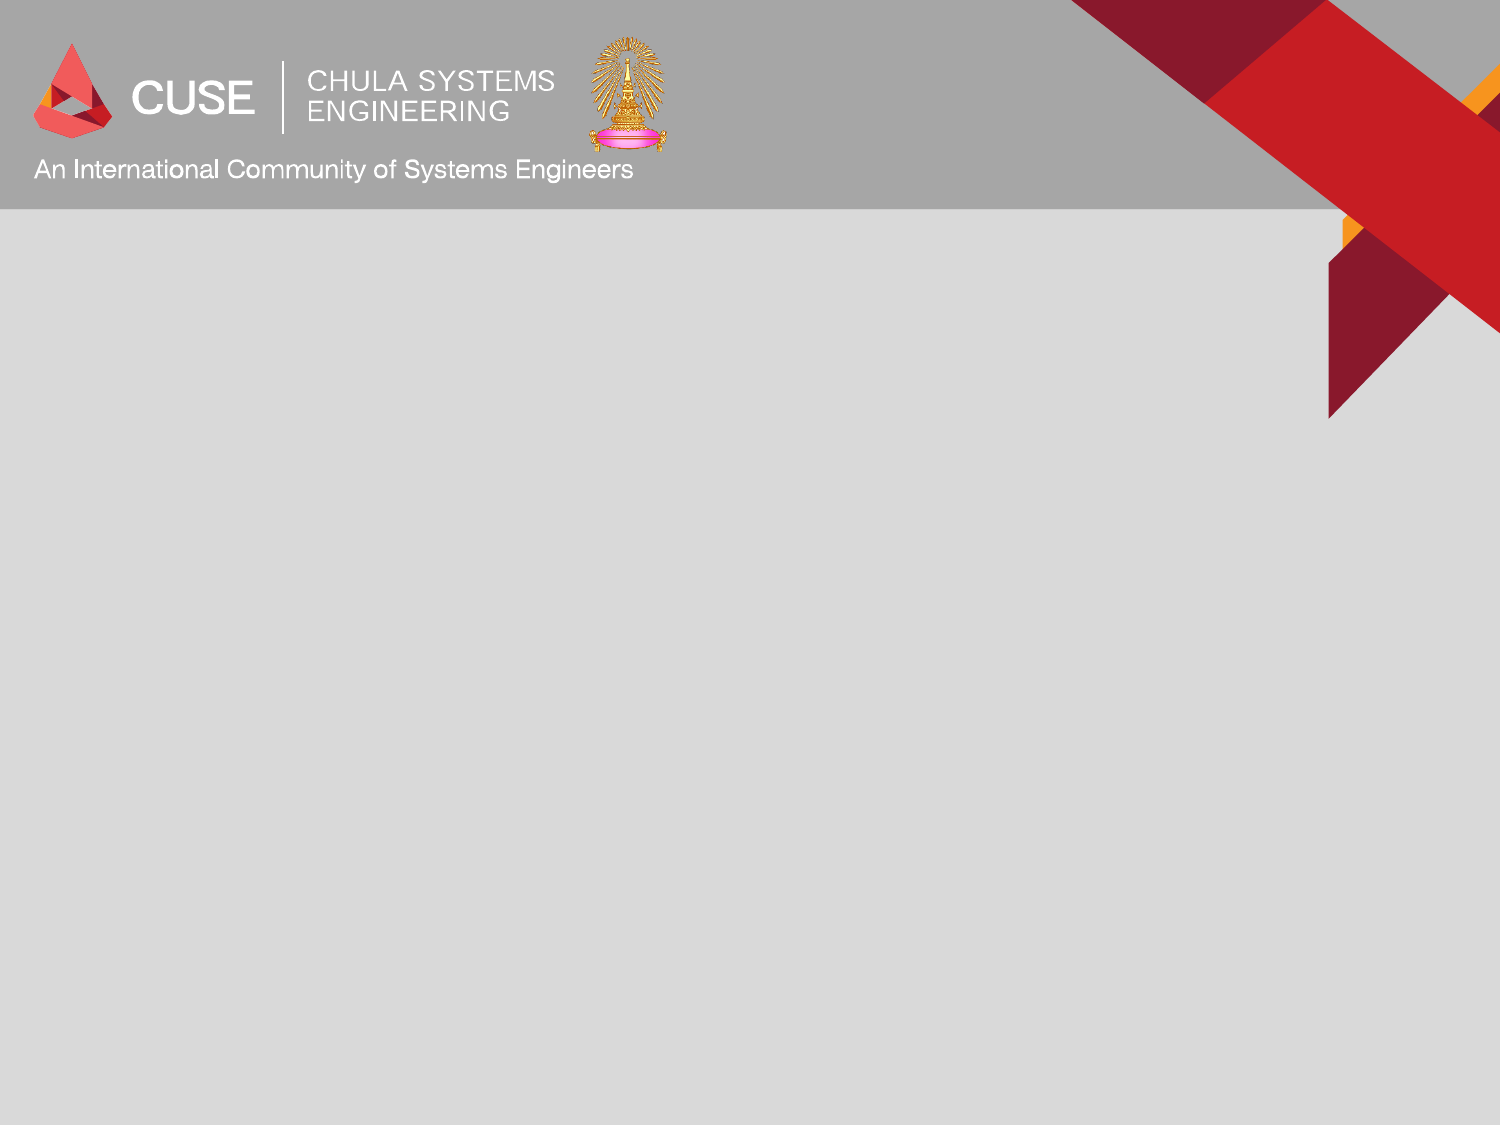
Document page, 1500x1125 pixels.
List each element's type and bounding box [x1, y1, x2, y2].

text_box [0, 0, 1070, 210]
text_box [0, 210, 1500, 1125]
picture [1070, 0, 1500, 419]
text_box [33, 36, 667, 152]
picture [33, 158, 634, 184]
